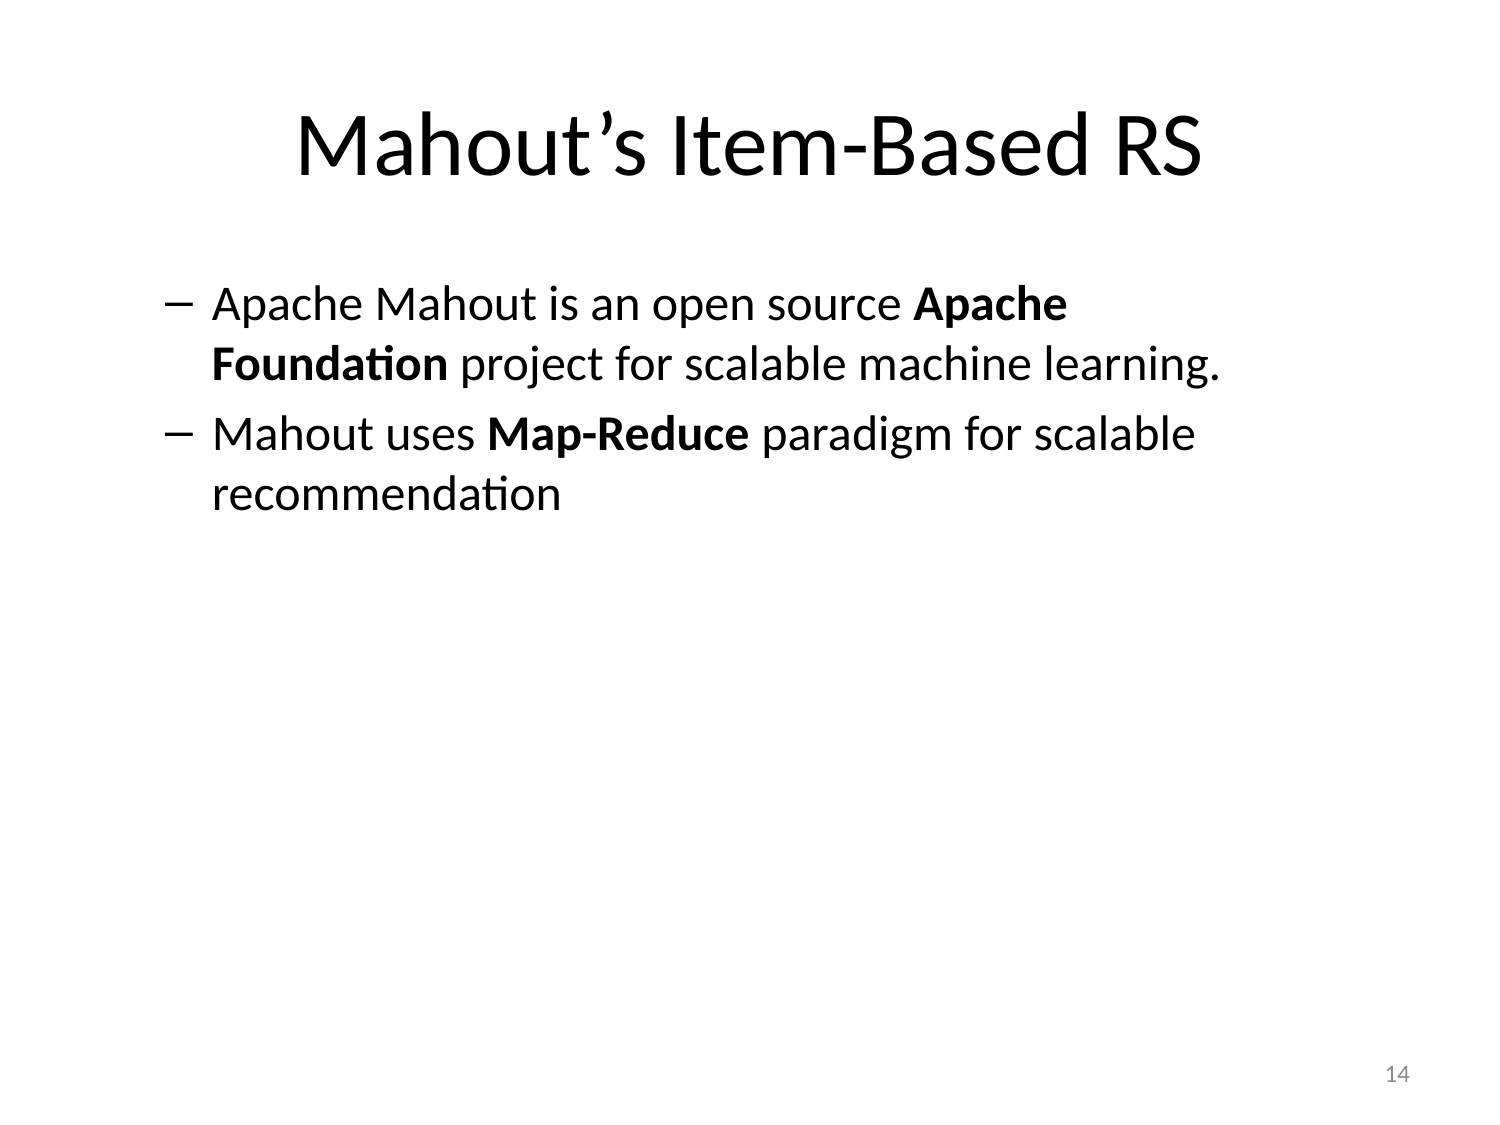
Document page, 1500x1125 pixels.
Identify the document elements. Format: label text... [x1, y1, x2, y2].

slide_number 14 [1074, 1042, 1425, 1103]
title Mahout’s Item-Based RS [75, 45, 1425, 233]
list Apache Mahout is an open source Apache Foundation project for scalable machine learning. Mahout uses Map-Reduce paradigm for scalable recommendation [75, 262, 1425, 1005]
